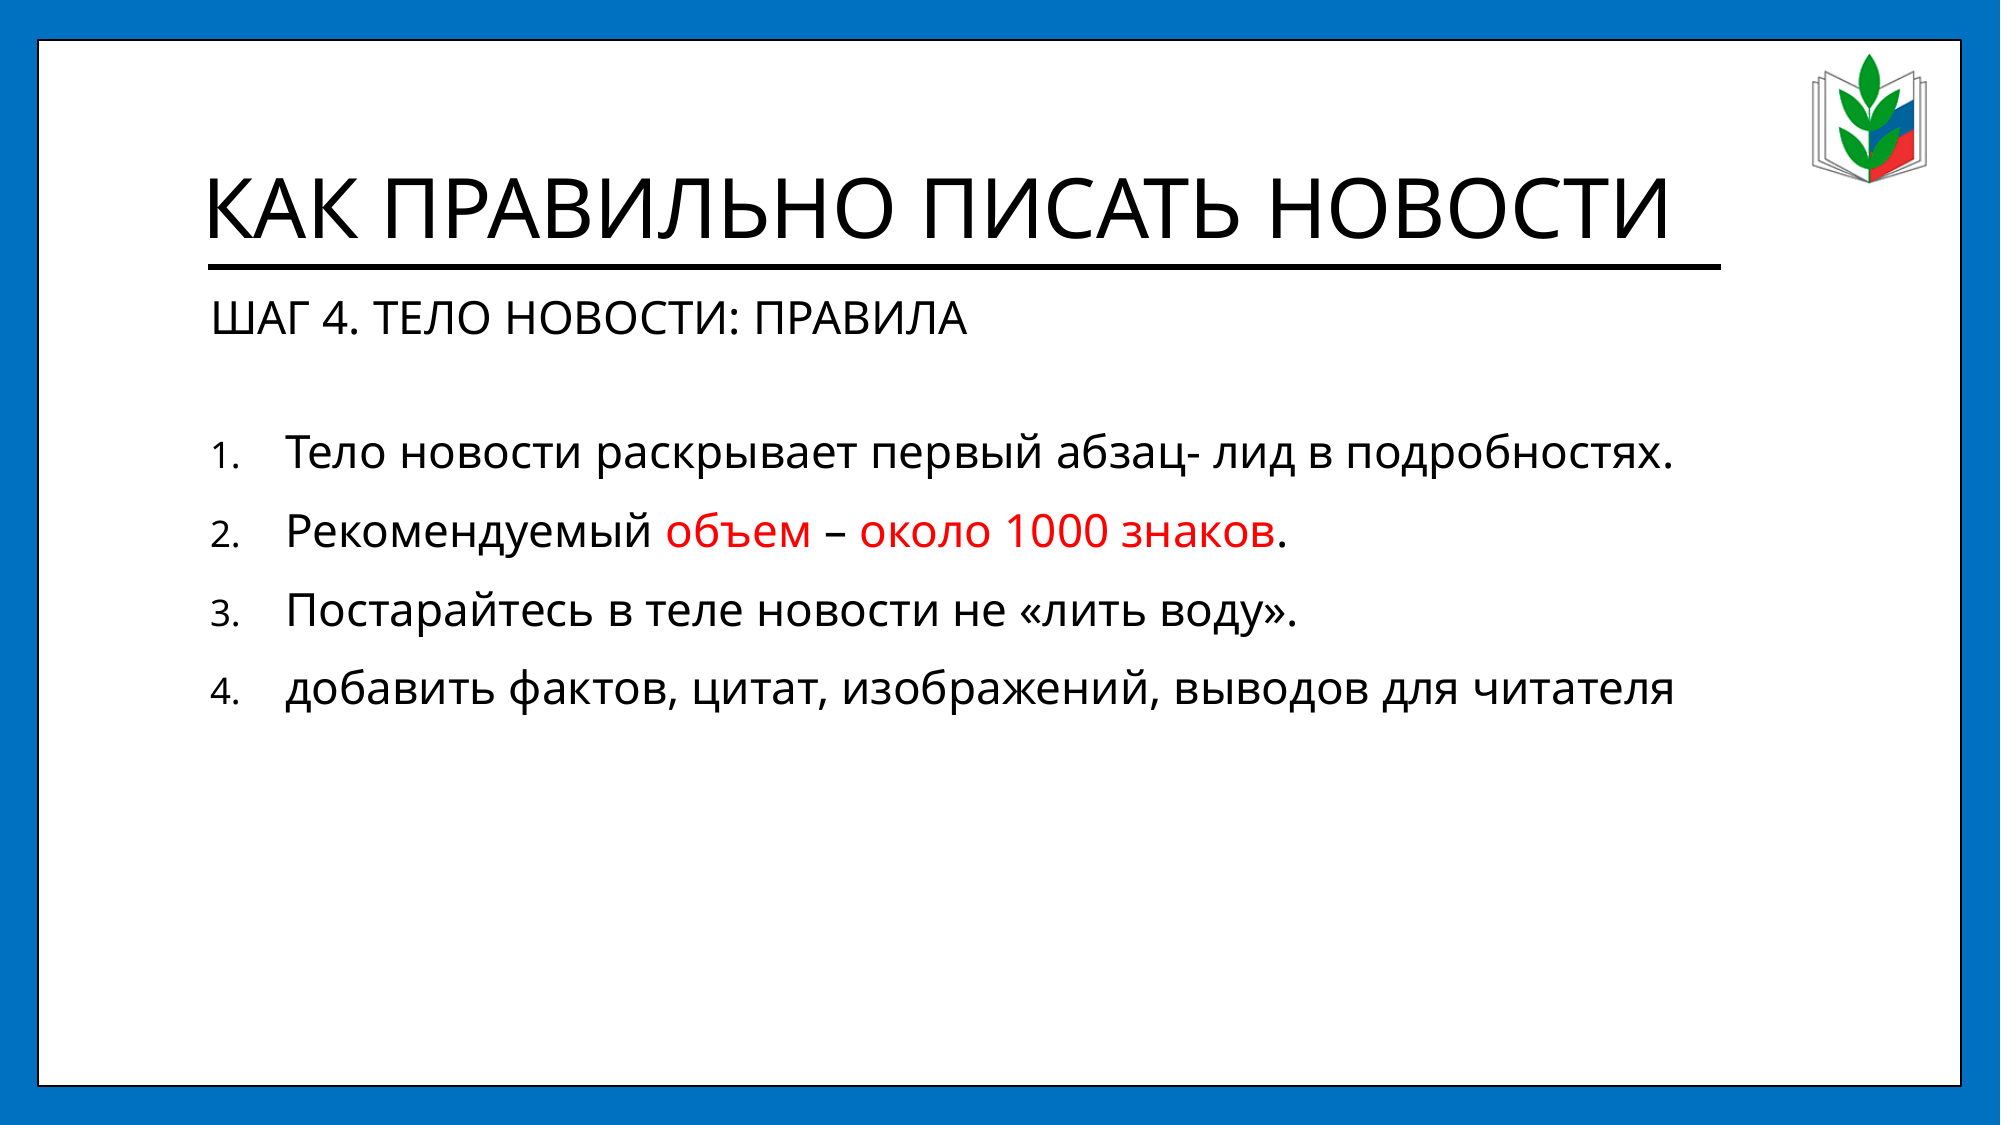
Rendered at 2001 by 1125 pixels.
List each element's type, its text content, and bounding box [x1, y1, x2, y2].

title КАК ПРАВИЛЬНО ПИСАТЬ НОВОСТИ [187, 99, 1808, 323]
text_box Тело новости раскрывает первый абзац- лид в подробностях. Рекомендуемый объем – около 1000 знаков. Постарайтесь в теле новости не «лить воду». добавить фактов, цитат, изображений, выводов для читателя [187, 421, 1780, 971]
picture [1807, 49, 1929, 186]
list ШАГ 4. ТЕЛО НОВОСТИ: ПРАВИЛА [187, 287, 1763, 421]
